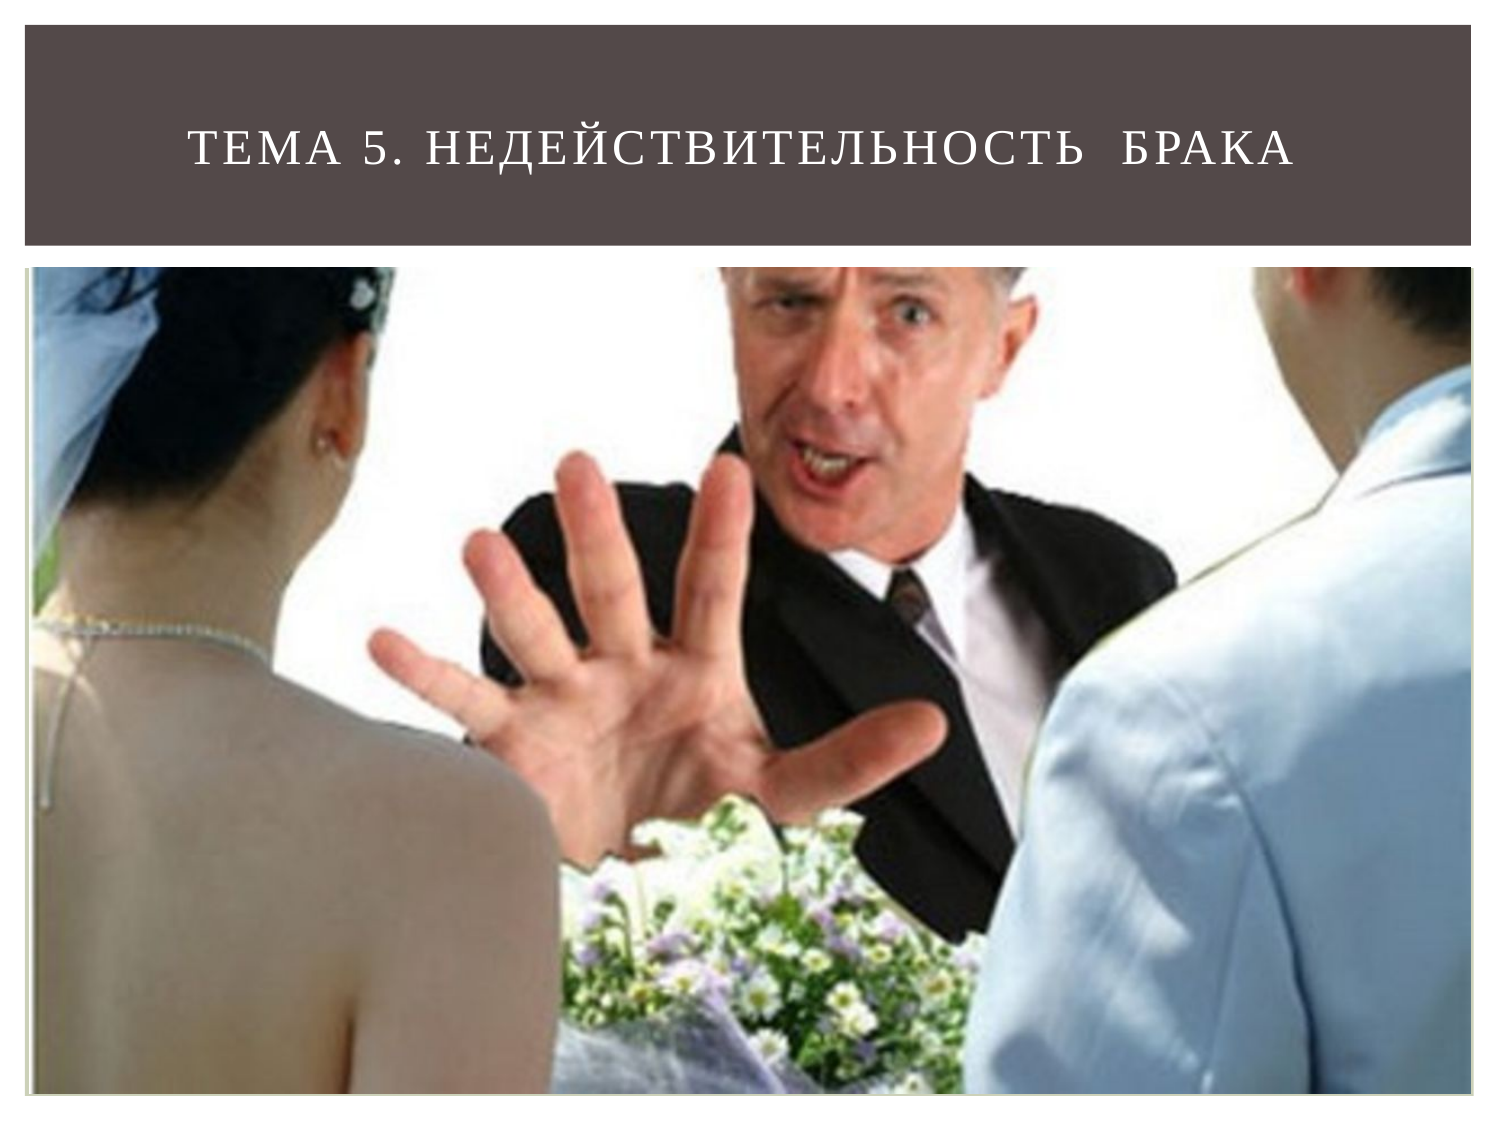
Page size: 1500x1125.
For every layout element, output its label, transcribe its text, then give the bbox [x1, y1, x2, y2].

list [29, 266, 1471, 1095]
title Тема 5. недействительность брака [62, 58, 1438, 232]
